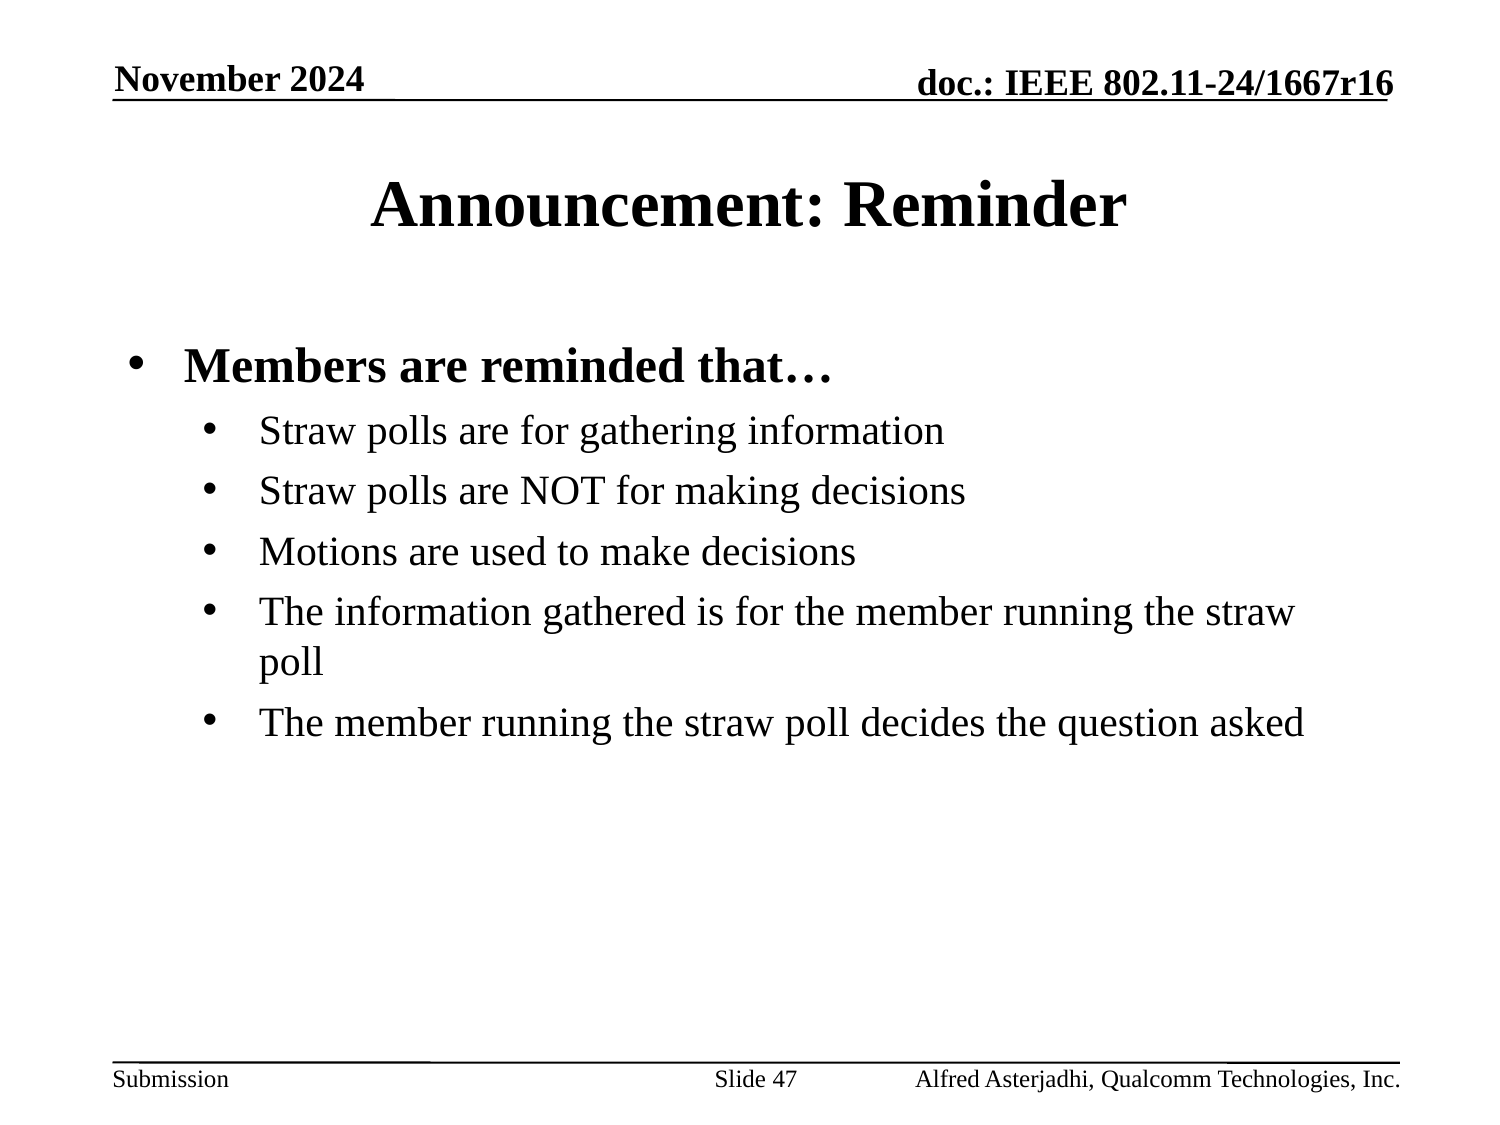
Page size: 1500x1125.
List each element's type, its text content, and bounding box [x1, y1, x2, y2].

slide_number Slide 47 [712, 1061, 800, 1123]
title Announcement: Reminder [112, 112, 1388, 288]
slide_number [114, 54, 423, 100]
footer Alfred Asterjadhi, Qualcomm Technologies, Inc. [878, 1061, 1402, 1093]
list Members are reminded that… Straw polls are for gathering information Straw polls are NOT for making decisions Motions are used to make decisions The information gathered is for the member running the straw poll The member running the straw poll decides the question asked [112, 324, 1388, 1000]
